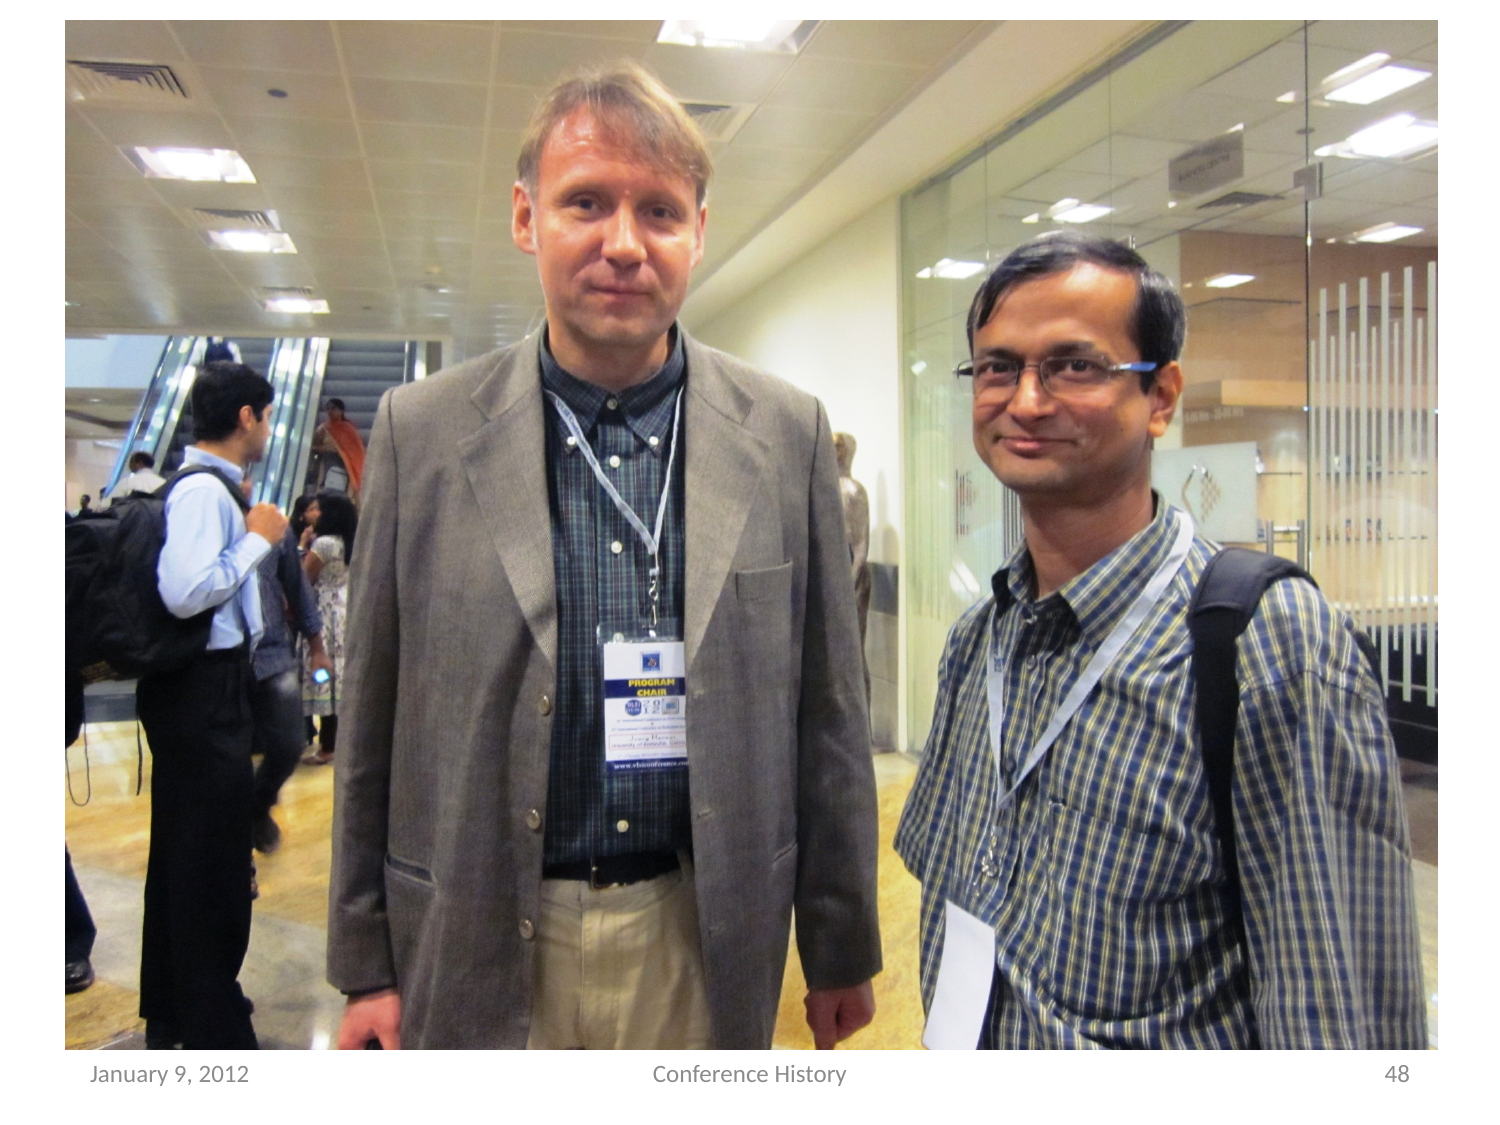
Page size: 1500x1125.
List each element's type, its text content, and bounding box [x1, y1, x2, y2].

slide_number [75, 1058, 425, 1103]
picture [65, 20, 1438, 1050]
slide_number 48 [1074, 1058, 1425, 1103]
footer Conference History [512, 1058, 988, 1103]
